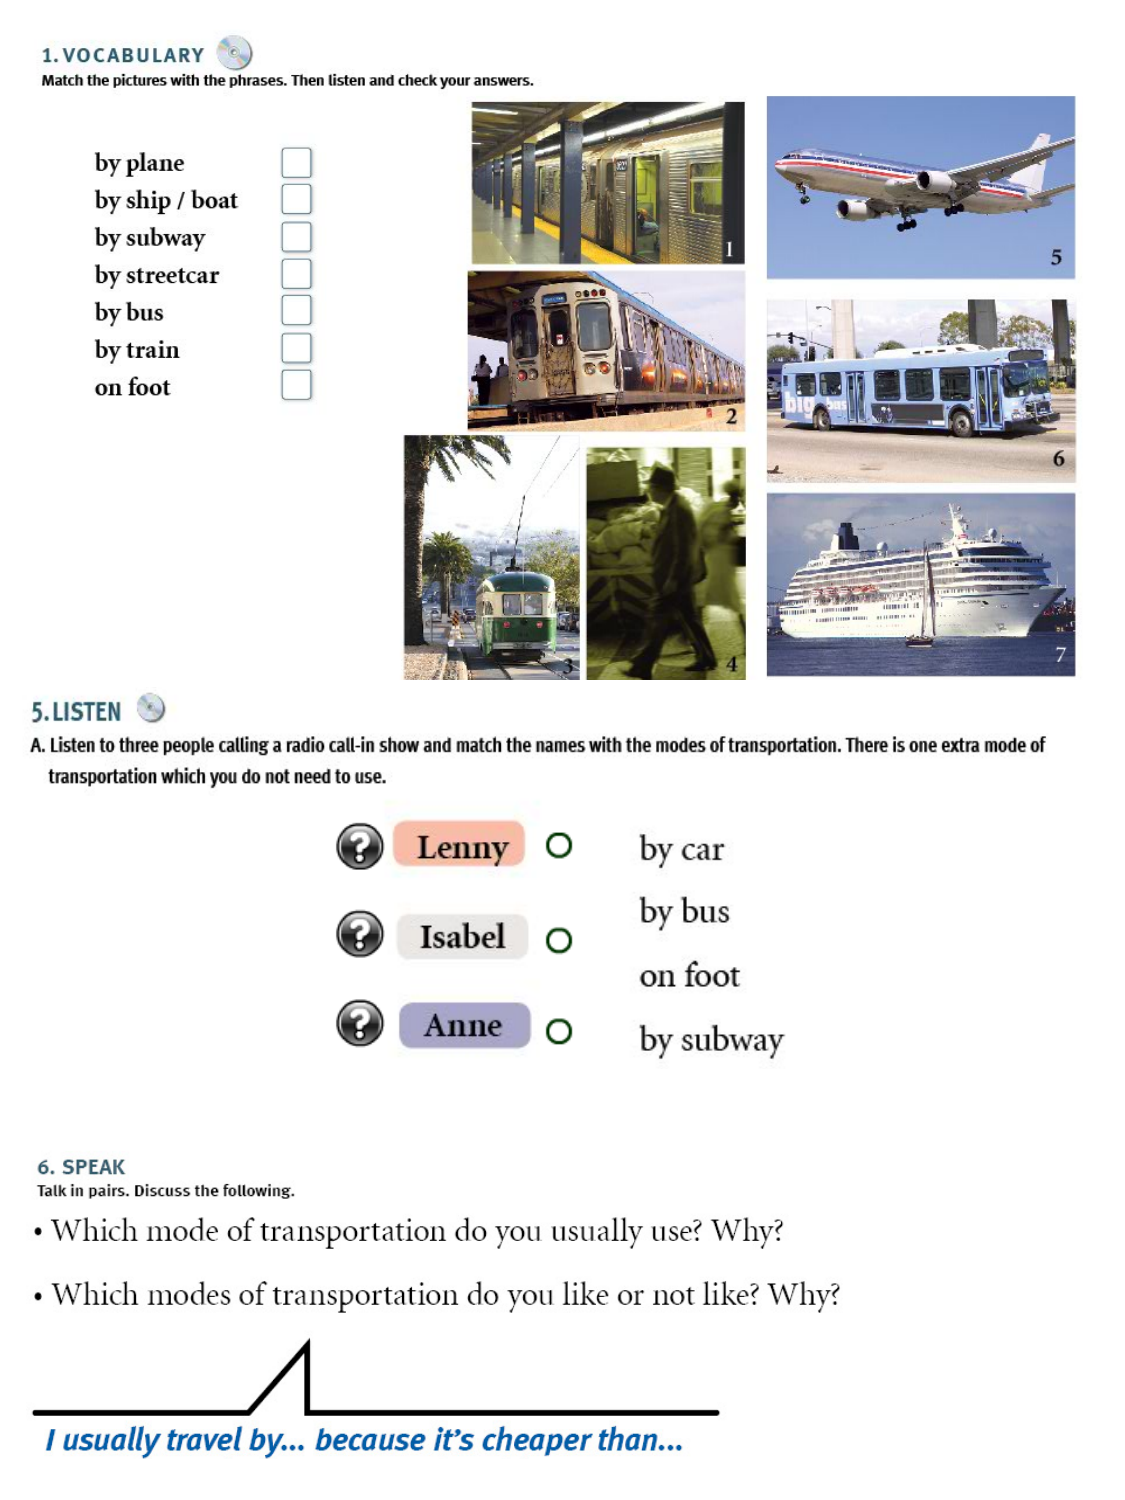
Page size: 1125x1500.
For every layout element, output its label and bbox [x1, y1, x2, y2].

picture [7, 1137, 847, 1459]
picture [30, 29, 1083, 680]
picture [18, 687, 1059, 1070]
